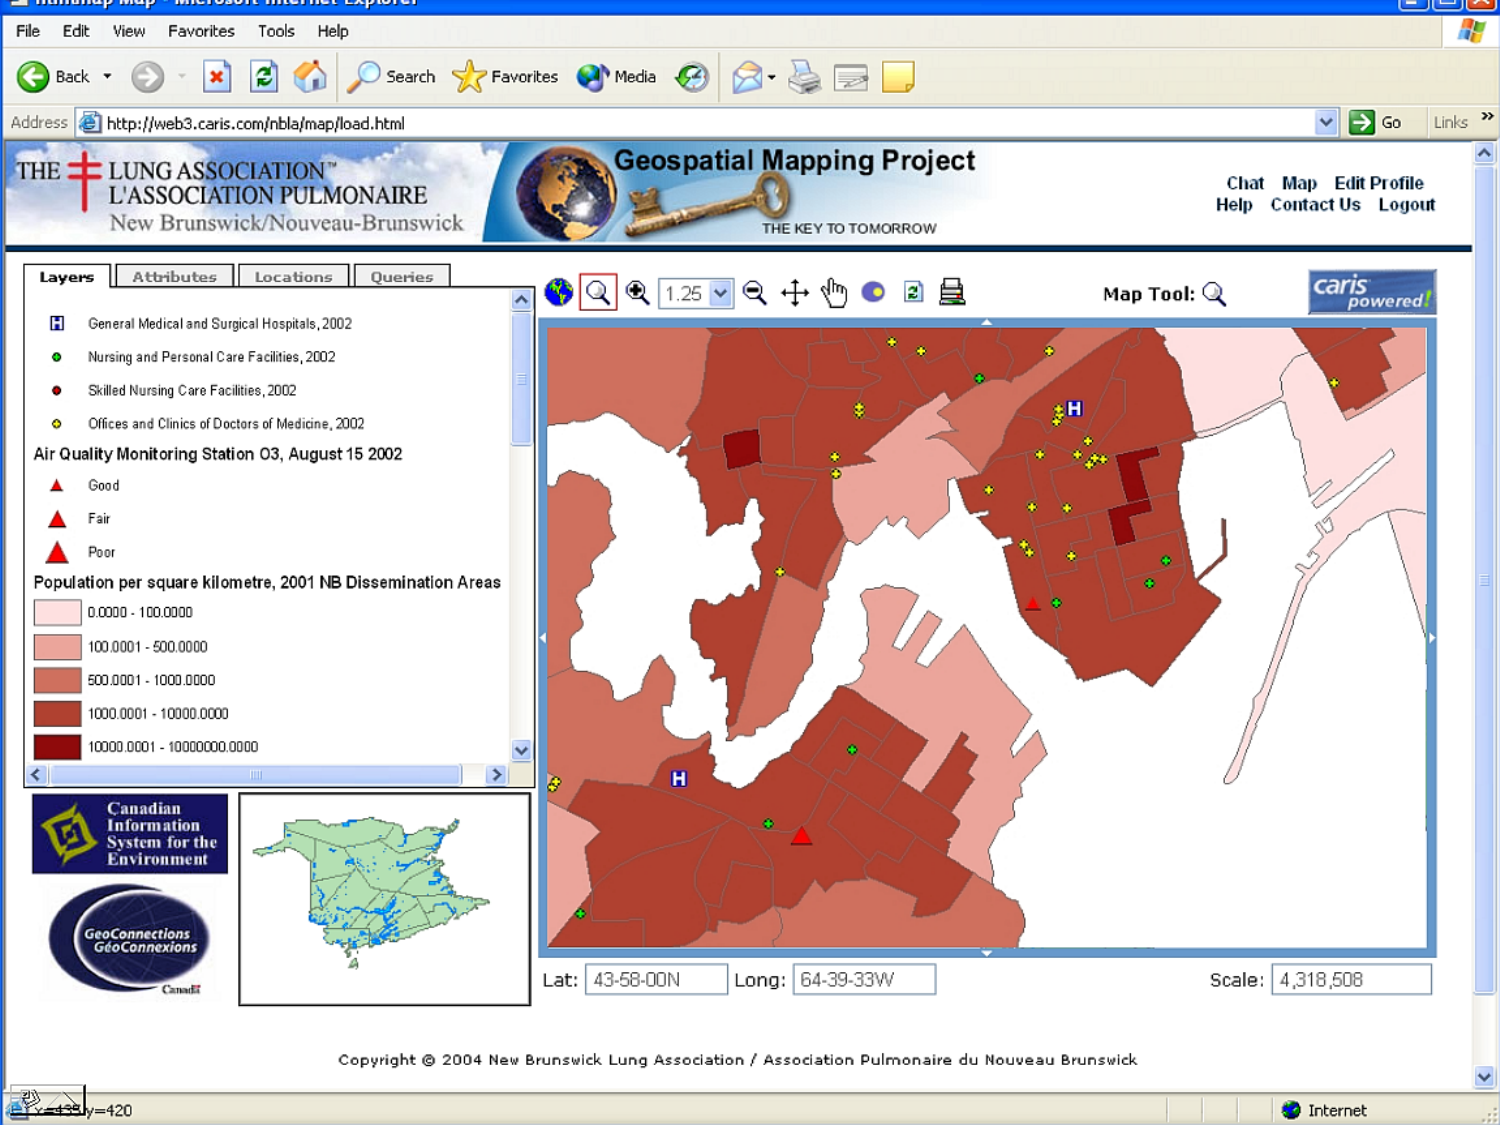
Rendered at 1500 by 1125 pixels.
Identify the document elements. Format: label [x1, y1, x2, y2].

text_box [0, 0, 1500, 1125]
